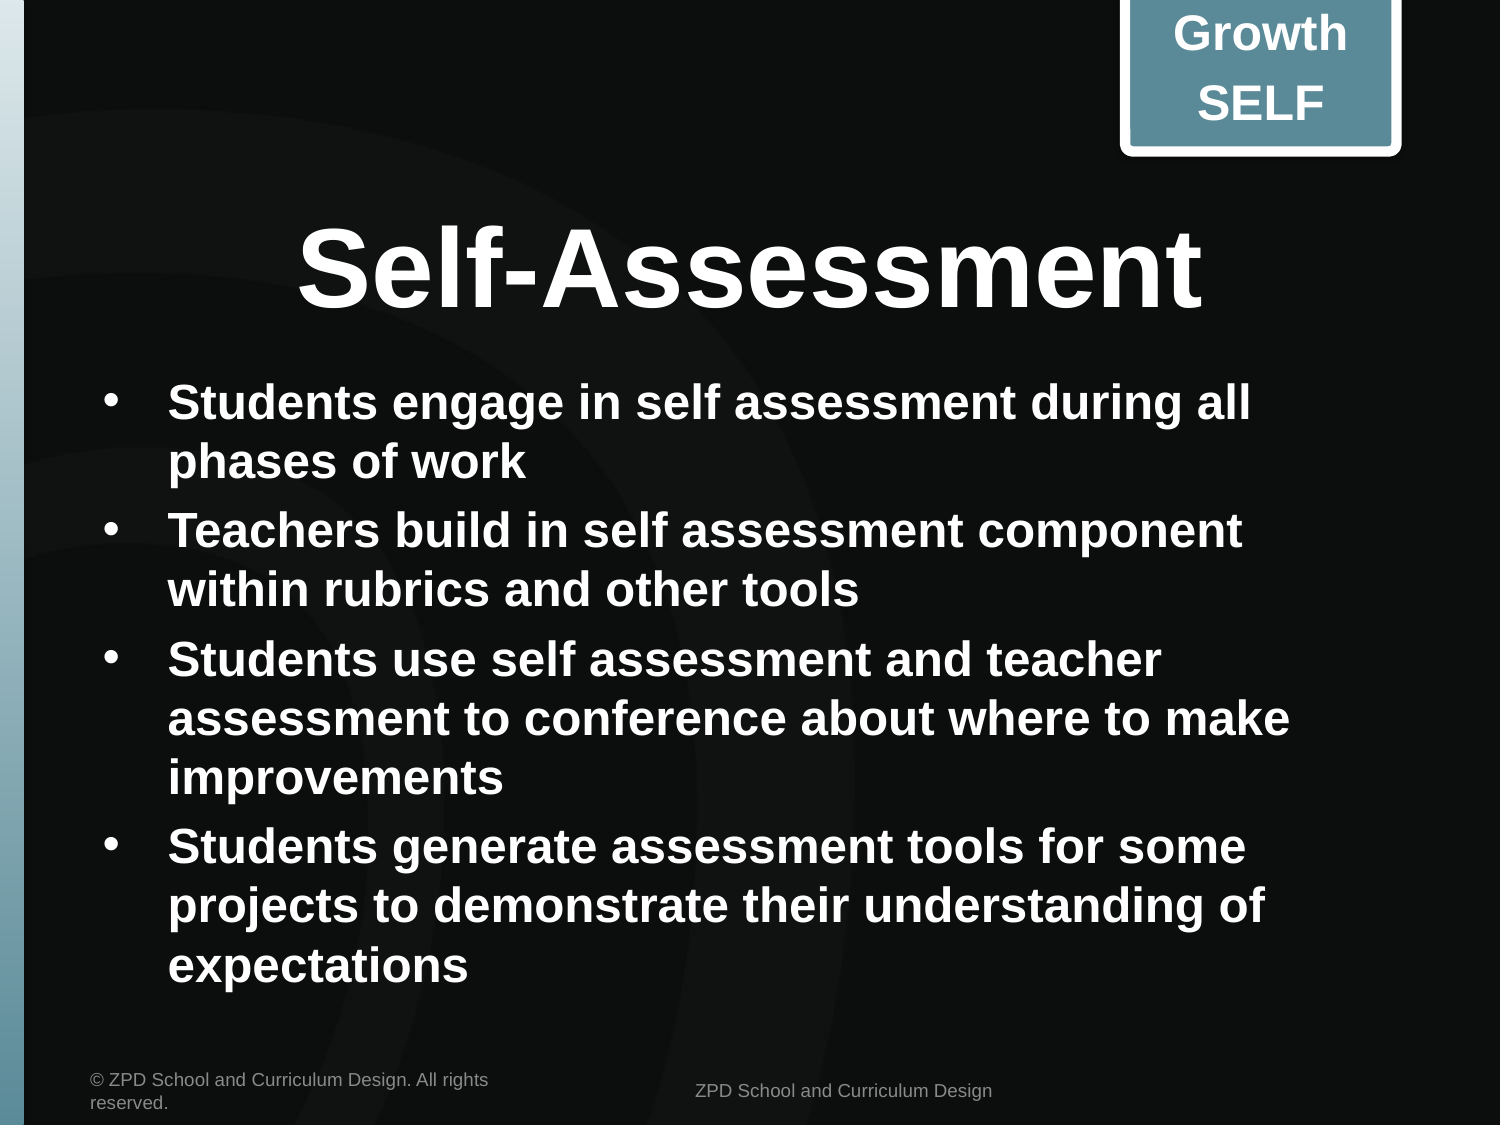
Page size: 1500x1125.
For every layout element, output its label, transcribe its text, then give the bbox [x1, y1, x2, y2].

list Students engage in self assessment during all phases of work Teachers build in self assessment component within rubrics and other tools Students use self assessment and teacher assessment to conference about where to make improvements Students generate assessment tools for some projects to demonstrate their understanding of expectations [87, 362, 1413, 1000]
list Growth SELF [1125, 50, 1397, 138]
slide_number © ZPD School and Curriculum Design. All rights reserved. [75, 1060, 512, 1121]
footer ZPD School and Curriculum Design [512, 1060, 1175, 1121]
title Self-Assessment [87, 187, 1413, 338]
picture [24, 0, 1500, 1125]
